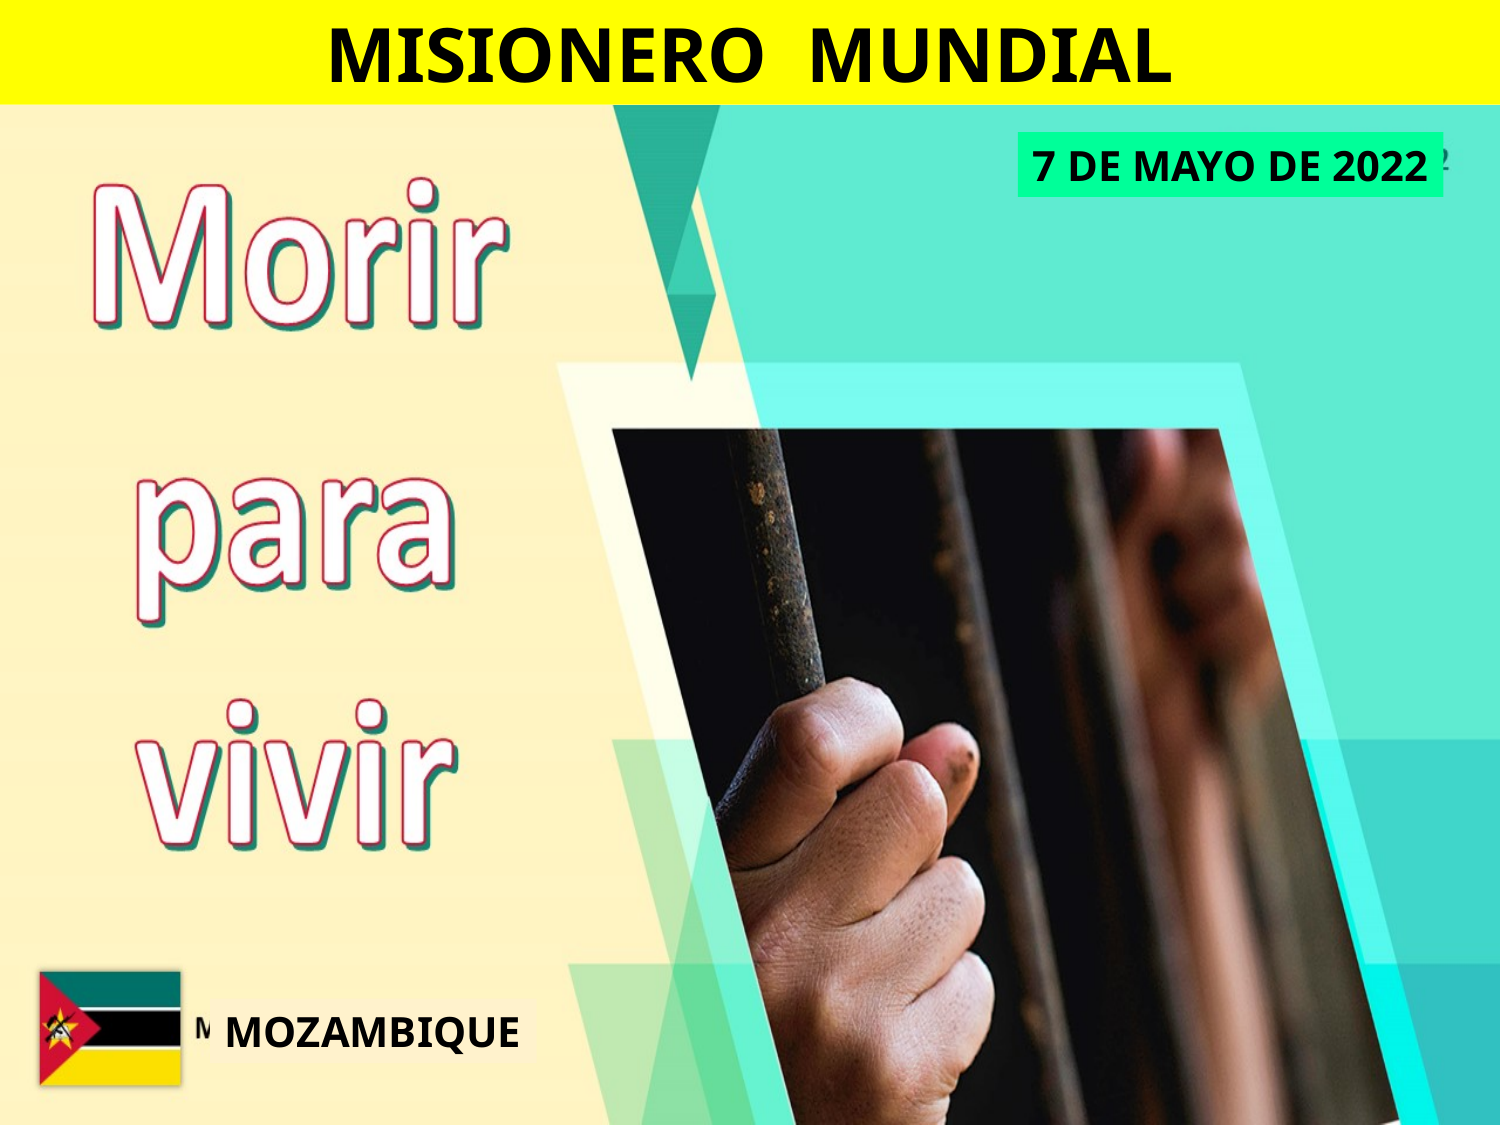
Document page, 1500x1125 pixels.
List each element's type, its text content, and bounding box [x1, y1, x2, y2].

picture [0, 105, 1500, 1125]
text_box MISIONERO MUNDIAL [0, 0, 1500, 105]
